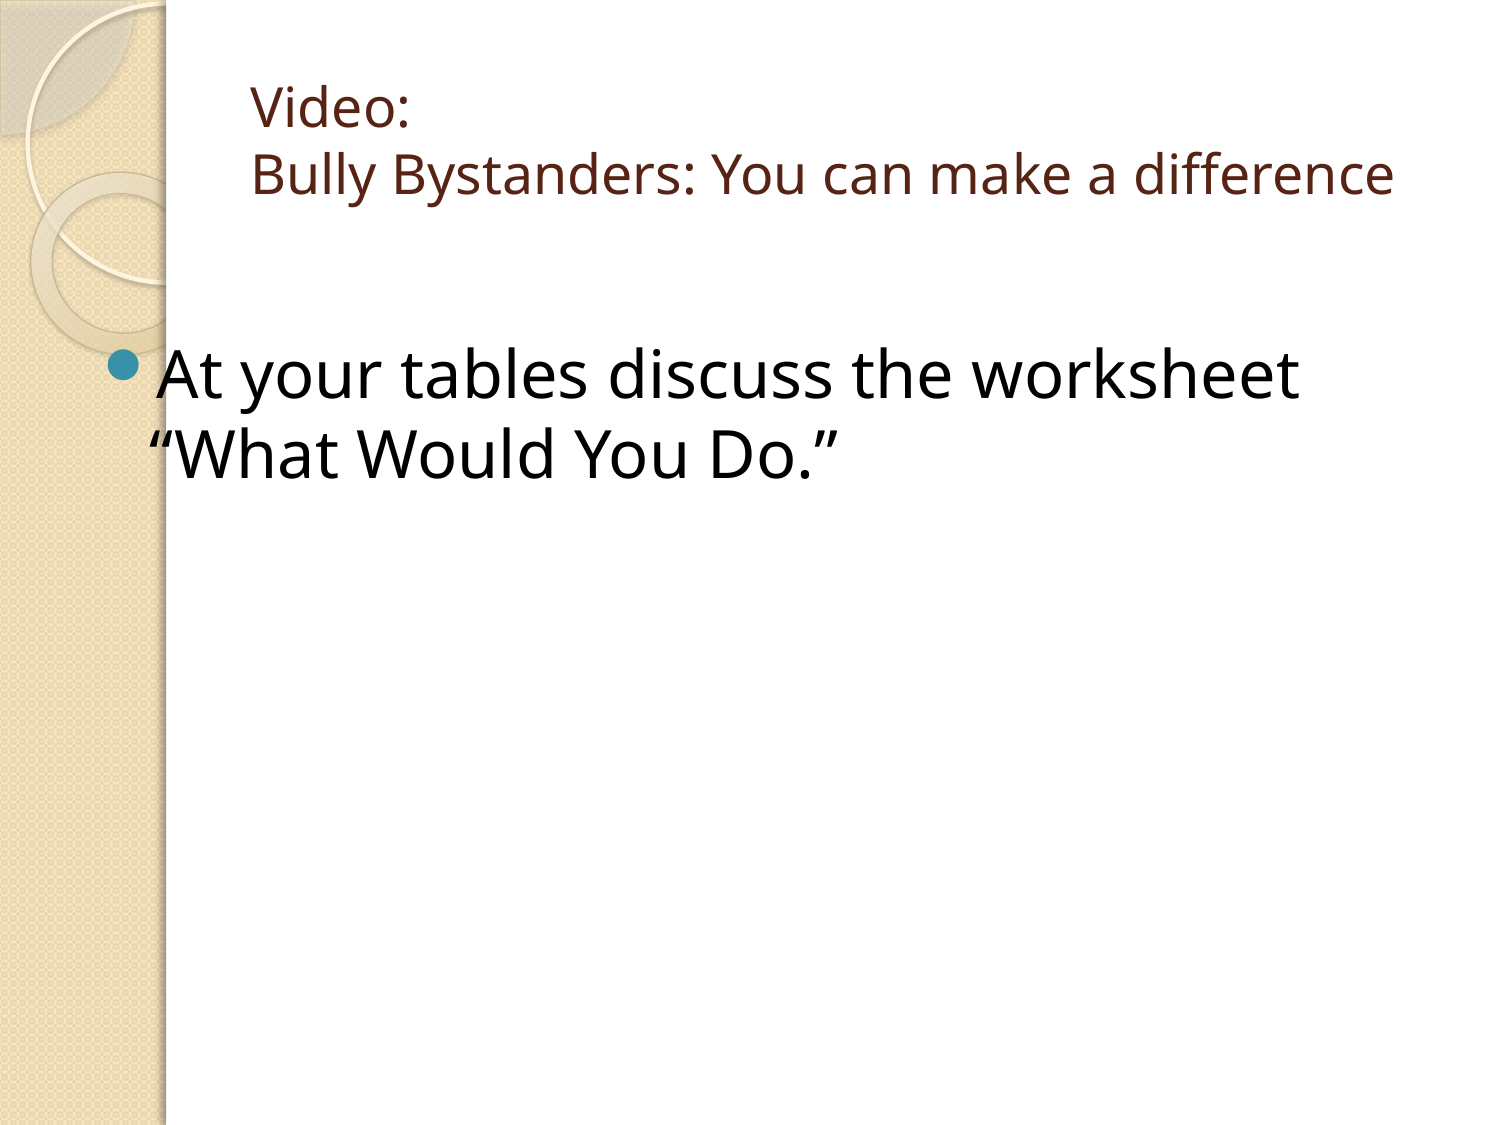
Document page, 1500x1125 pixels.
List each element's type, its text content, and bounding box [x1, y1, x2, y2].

title Video: Bully Bystanders: You can make a difference [235, 45, 1466, 233]
list At your tables discuss the worksheet “What Would You Do.” [75, 324, 1425, 1005]
